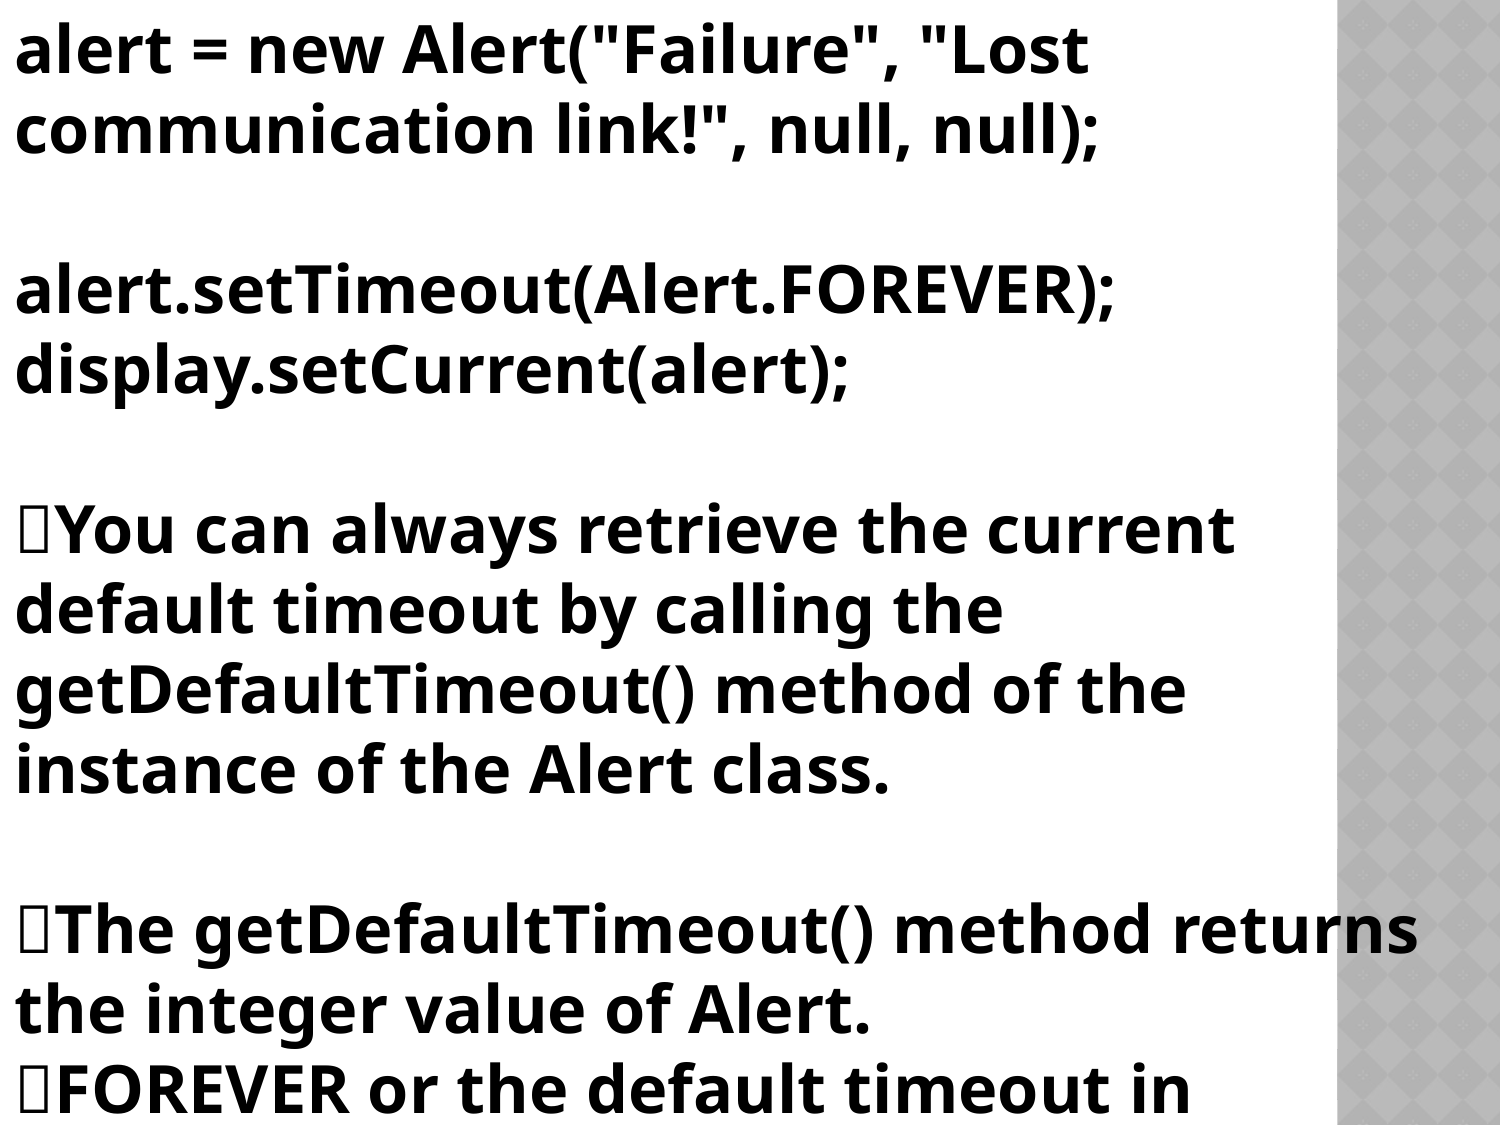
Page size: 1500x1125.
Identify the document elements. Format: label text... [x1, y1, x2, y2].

text_box alert = new Alert("Failure", "Lost communication link!", null, null); alert.setTimeout(Alert.FOREVER); display.setCurrent(alert); You can always retrieve the current default timeout by calling the getDefaultTimeout() method of the instance of the Alert class. The getDefaultTimeout() method returns the integer value of Alert. FOREVER or the default timeout in milliseconds. [0, 0, 1500, 1125]
